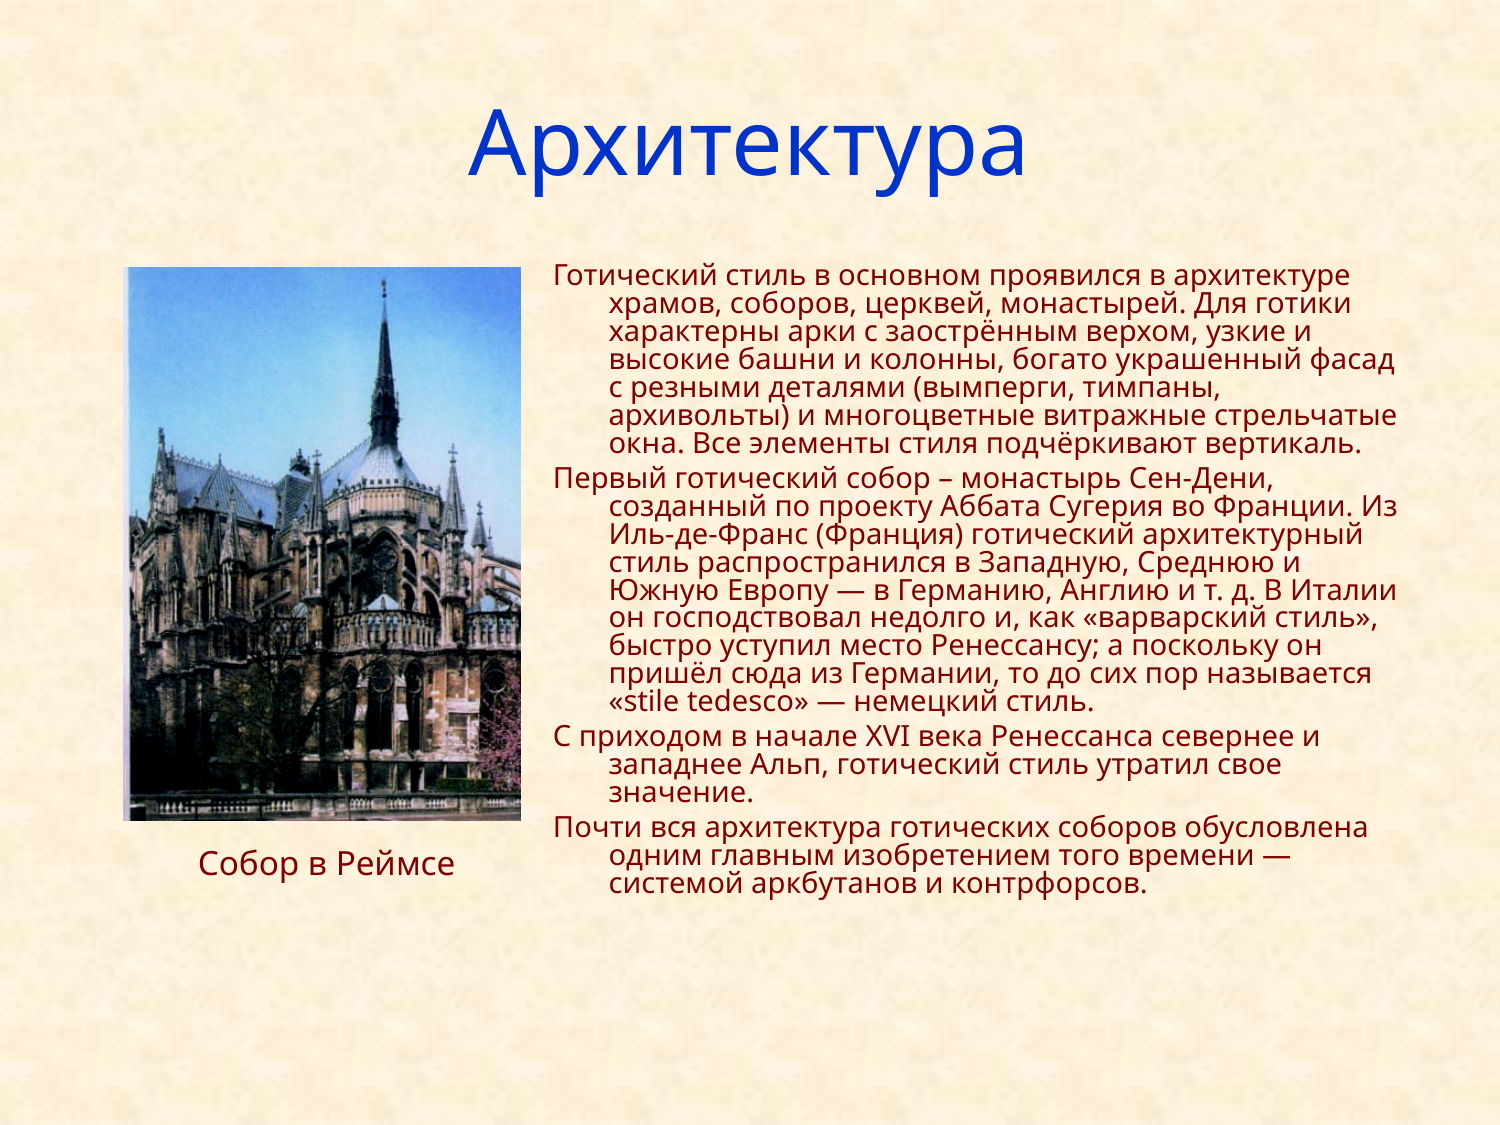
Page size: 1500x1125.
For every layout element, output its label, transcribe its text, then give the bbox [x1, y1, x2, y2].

picture [0, 0, 1500, 1125]
list Готический стиль в основном проявился в архитектуре храмов, соборов, церквей, монастырей. Для готики характерны арки с заострённым верхом, узкие и высокие башни и колонны, богато украшенный фасад с резными деталями (вымперги, тимпаны, архивольты) и многоцветные витражные стрельчатые окна. Все элементы стиля подчёркивают вертикаль. Первый готический собор – монастырь Сен-Дени, созданный по проекту Аббата Сугерия во Франции. Из Иль-де-Франс (Франция) готический архитектурный стиль распространился в Западную, Среднюю и Южную Европу — в Германию, Англию и т. д. В Италии он господствовал недолго и, как «варварский стиль», быстро уступил место Ренессансу; а поскольку он пришёл сюда из Германии, то до сих пор называется «stile tedesco» — немецкий стиль. С приходом в начале XVI века Ренессанса севернее и западнее Альп, готический стиль утратил свое значение. Почти вся архитектура готических соборов обусловлена одним главным изобретением того времени — системой аркбутанов и контрфорсов. [537, 255, 1424, 1125]
text_box Собор в Реймсе [183, 834, 479, 890]
title Архитектура [75, 45, 1425, 233]
